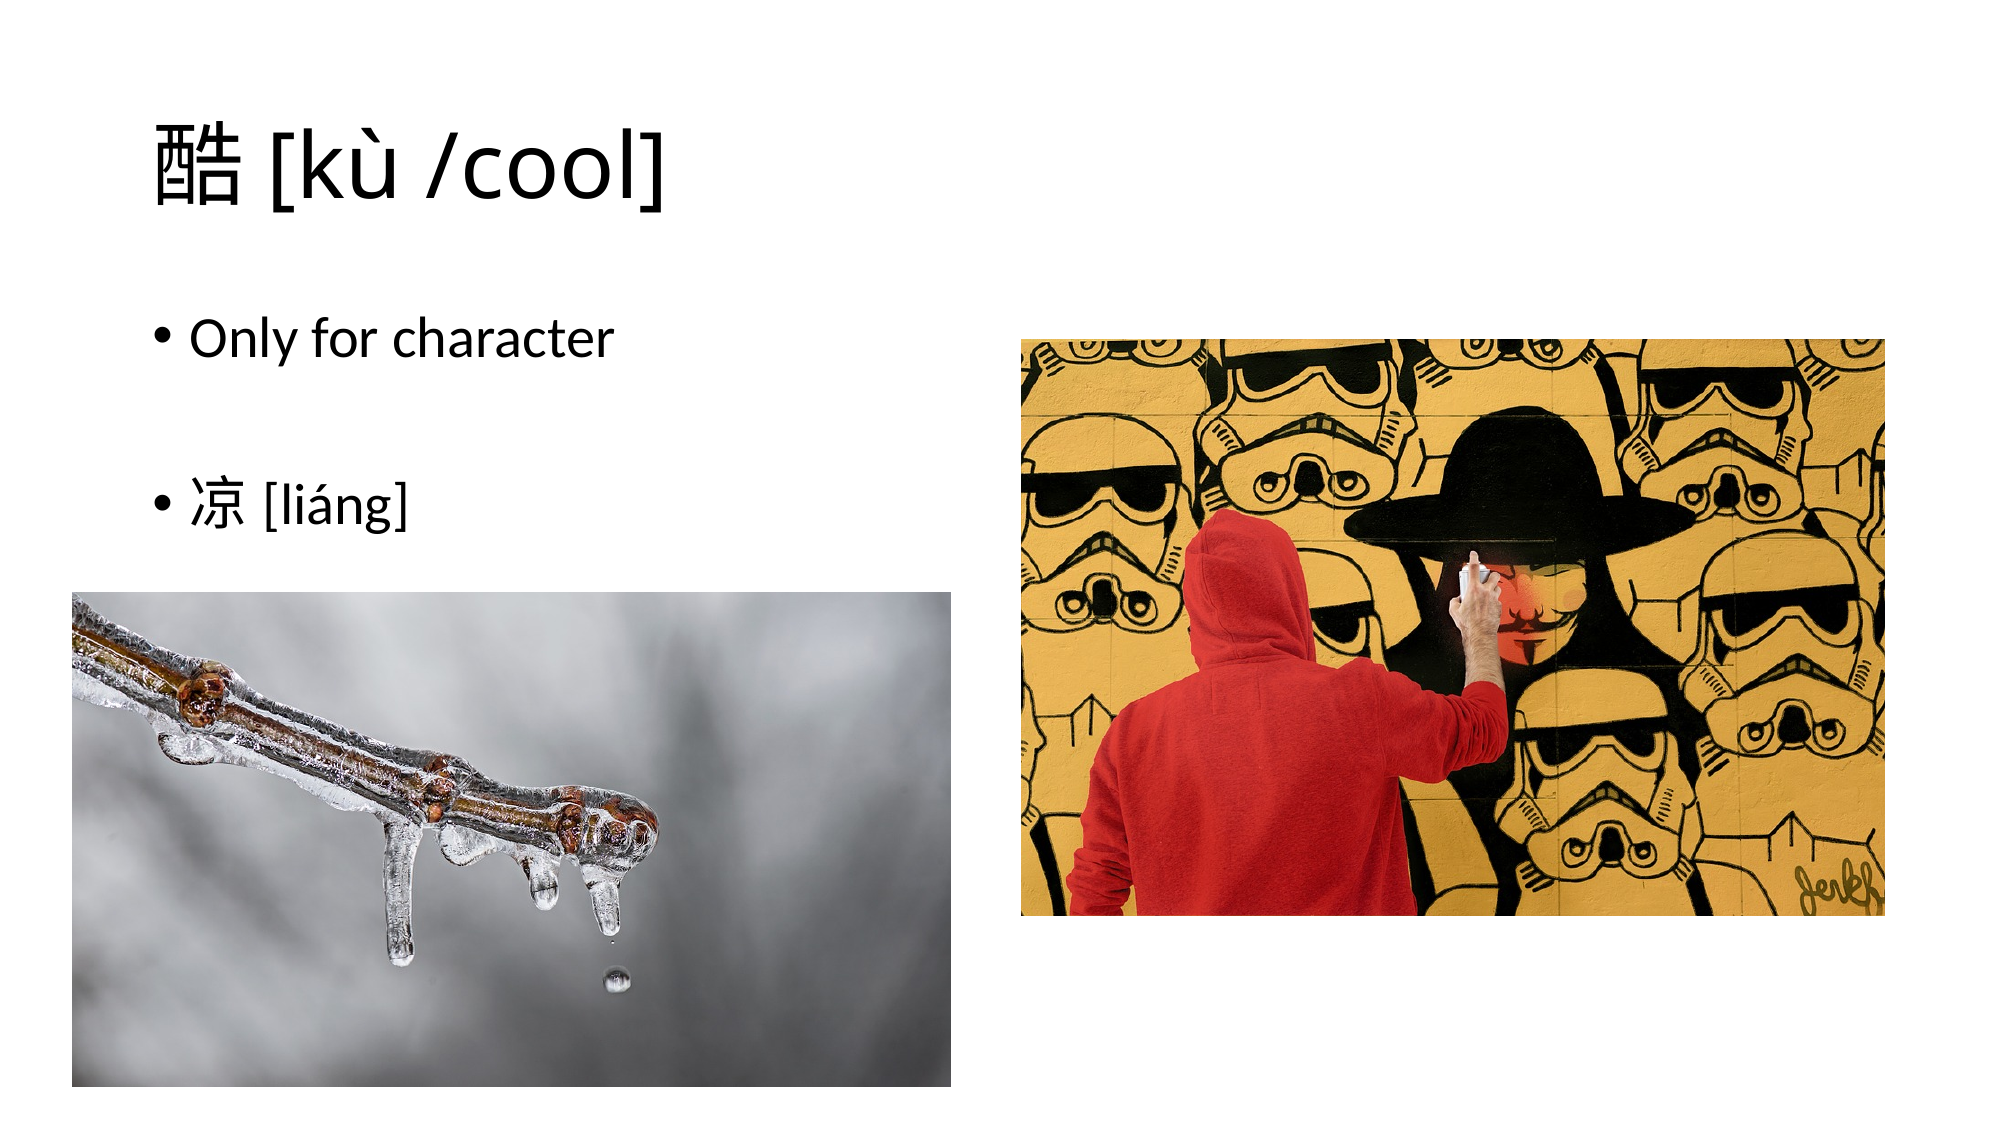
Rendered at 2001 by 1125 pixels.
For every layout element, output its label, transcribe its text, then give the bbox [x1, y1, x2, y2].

list Only for character 凉[liáng] [137, 299, 988, 1014]
picture [72, 592, 951, 1087]
title 酷[kù /cool] [137, 59, 1863, 278]
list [1021, 339, 1885, 916]
